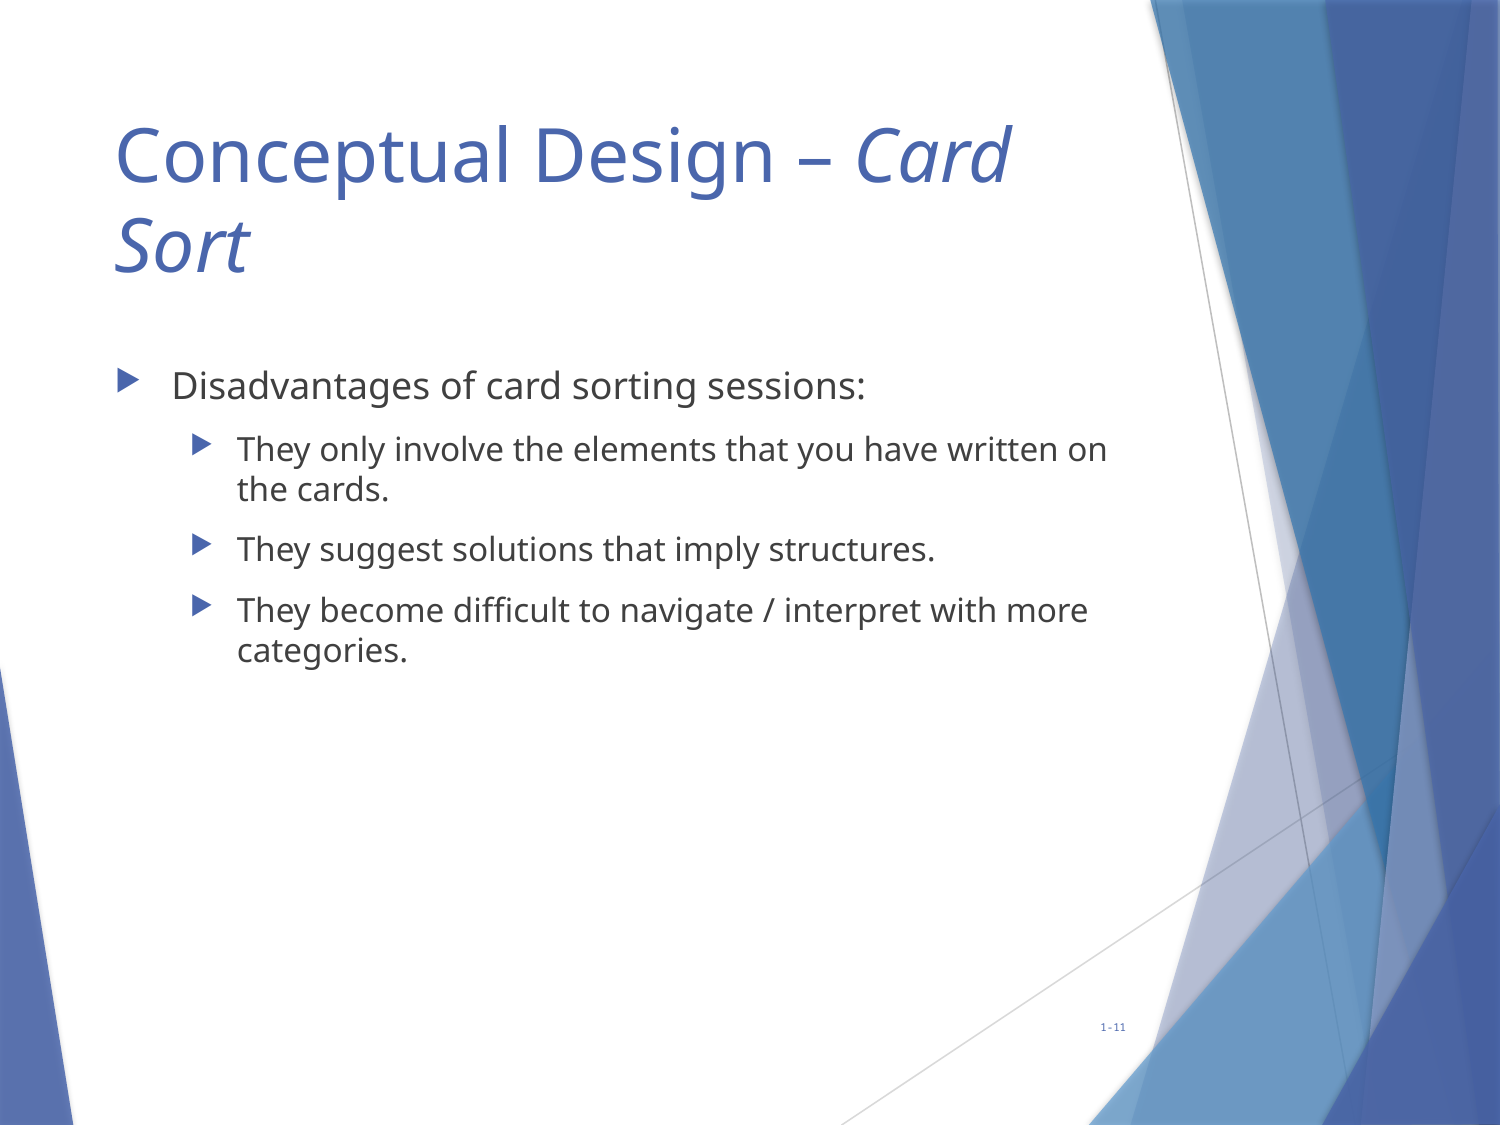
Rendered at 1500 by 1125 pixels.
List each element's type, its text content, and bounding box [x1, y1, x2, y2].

slide_number 1-11 [1057, 991, 1142, 1051]
list Disadvantages of card sorting sessions: They only involve the elements that you have written on the cards. They suggest solutions that imply structures. They become difficult to navigate / interpret with more categories. [99, 354, 1142, 992]
title Conceptual Design – Card Sort [99, 99, 1142, 317]
